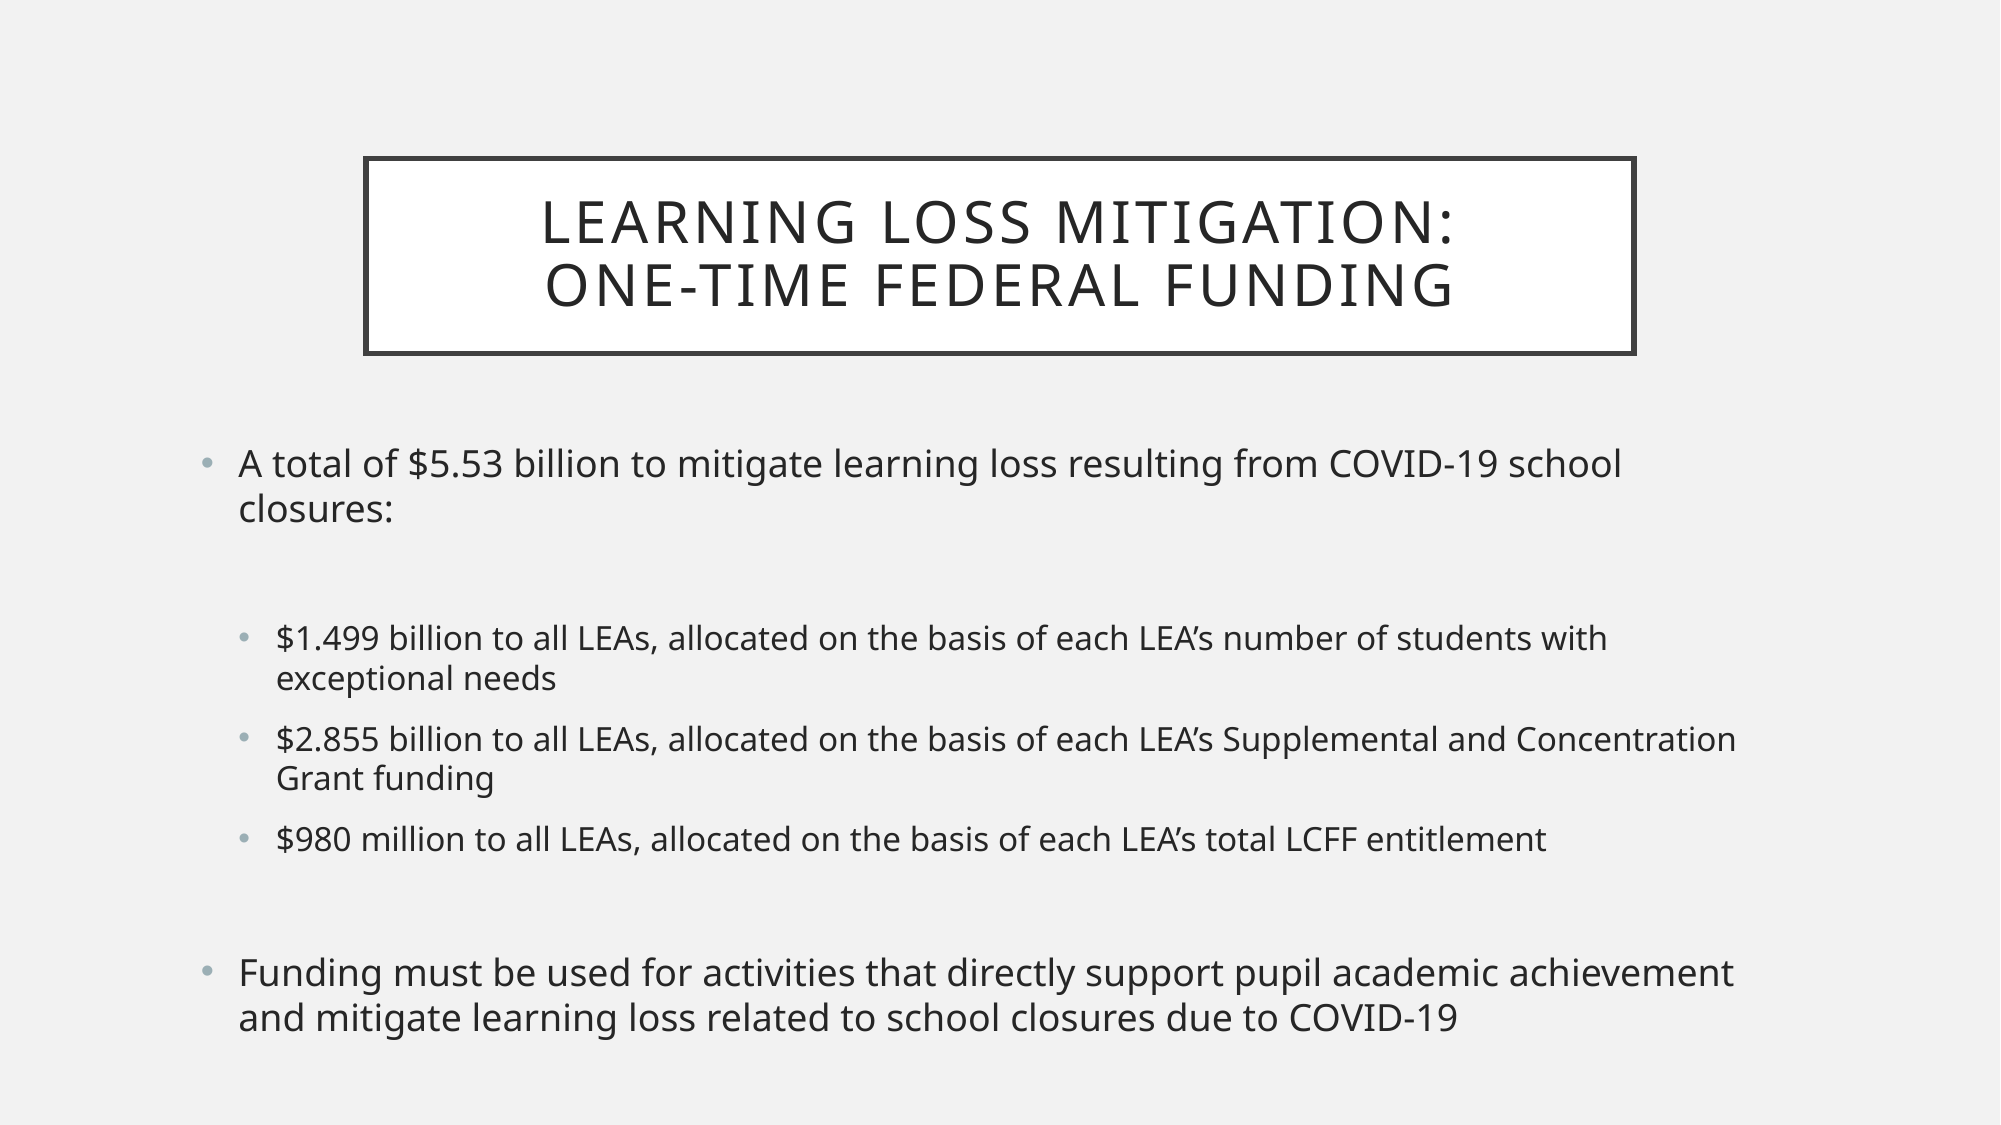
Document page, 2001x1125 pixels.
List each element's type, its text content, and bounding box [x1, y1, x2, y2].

list A total of $5.53 billion to mitigate learning loss resulting from COVID-19 school closures: $1.499 billion to all LEAs, allocated on the basis of each LEA’s number of students with exceptional needs $2.855 billion to all LEAs, allocated on the basis of each LEA’s Supplemental and Concentration Grant funding $980 million to all LEAs, allocated on the basis of each LEA’s total LCFF entitlement Funding must be used for activities that directly support pupil academic achievement and mitigate learning loss related to school closures due to COVID-19 [185, 432, 1780, 1015]
title Learning loss mitigation: one-time federal funding [363, 156, 1637, 356]
